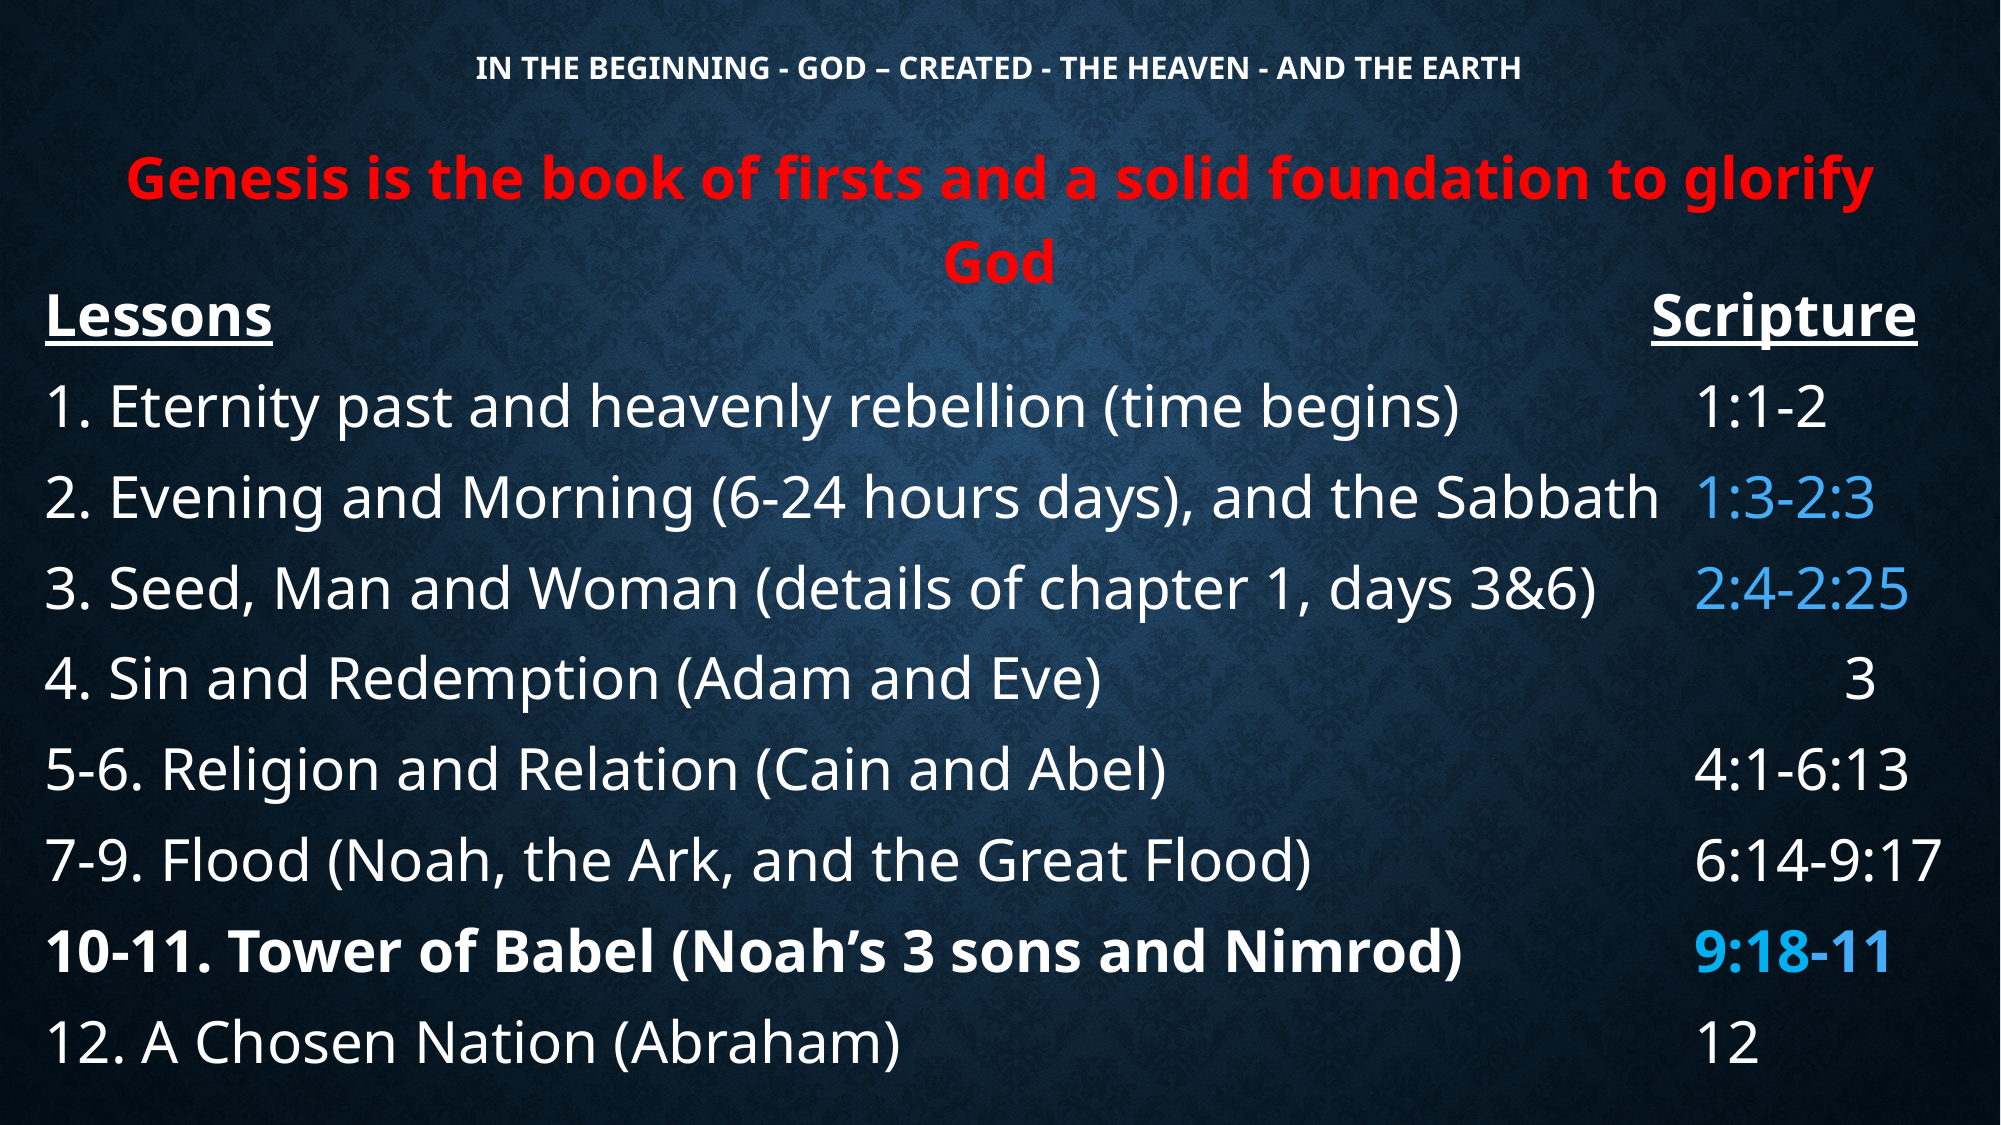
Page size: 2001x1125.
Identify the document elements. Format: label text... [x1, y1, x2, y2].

subtitle Genesis is the book of firsts and a solid foundation to glorify God [48, 119, 1952, 228]
title In The Beginning - god – created - the heaven - and the earth [46, 22, 1952, 131]
text_box Lessons Scripture 1. Eternity past and heavenly rebellion (time begins) 1:1-2 2. Evening and Morning (6-24 hours days), and the Sabbath 1:3-2:3 3. Seed, Man and Woman (details of chapter 1, days 3&6) 2:4-2:25 4. Sin and Redemption (Adam and Eve) 3 5-6. Religion and Relation (Cain and Abel) 4:1-6:13 7-9. Flood (Noah, the Ark, and the Great Flood) 6:14-9:17 10-11. Tower of Babel (Noah’s 3 sons and Nimrod) 9:18-11 12. A Chosen Nation (Abraham) 12 [29, 270, 1974, 1065]
